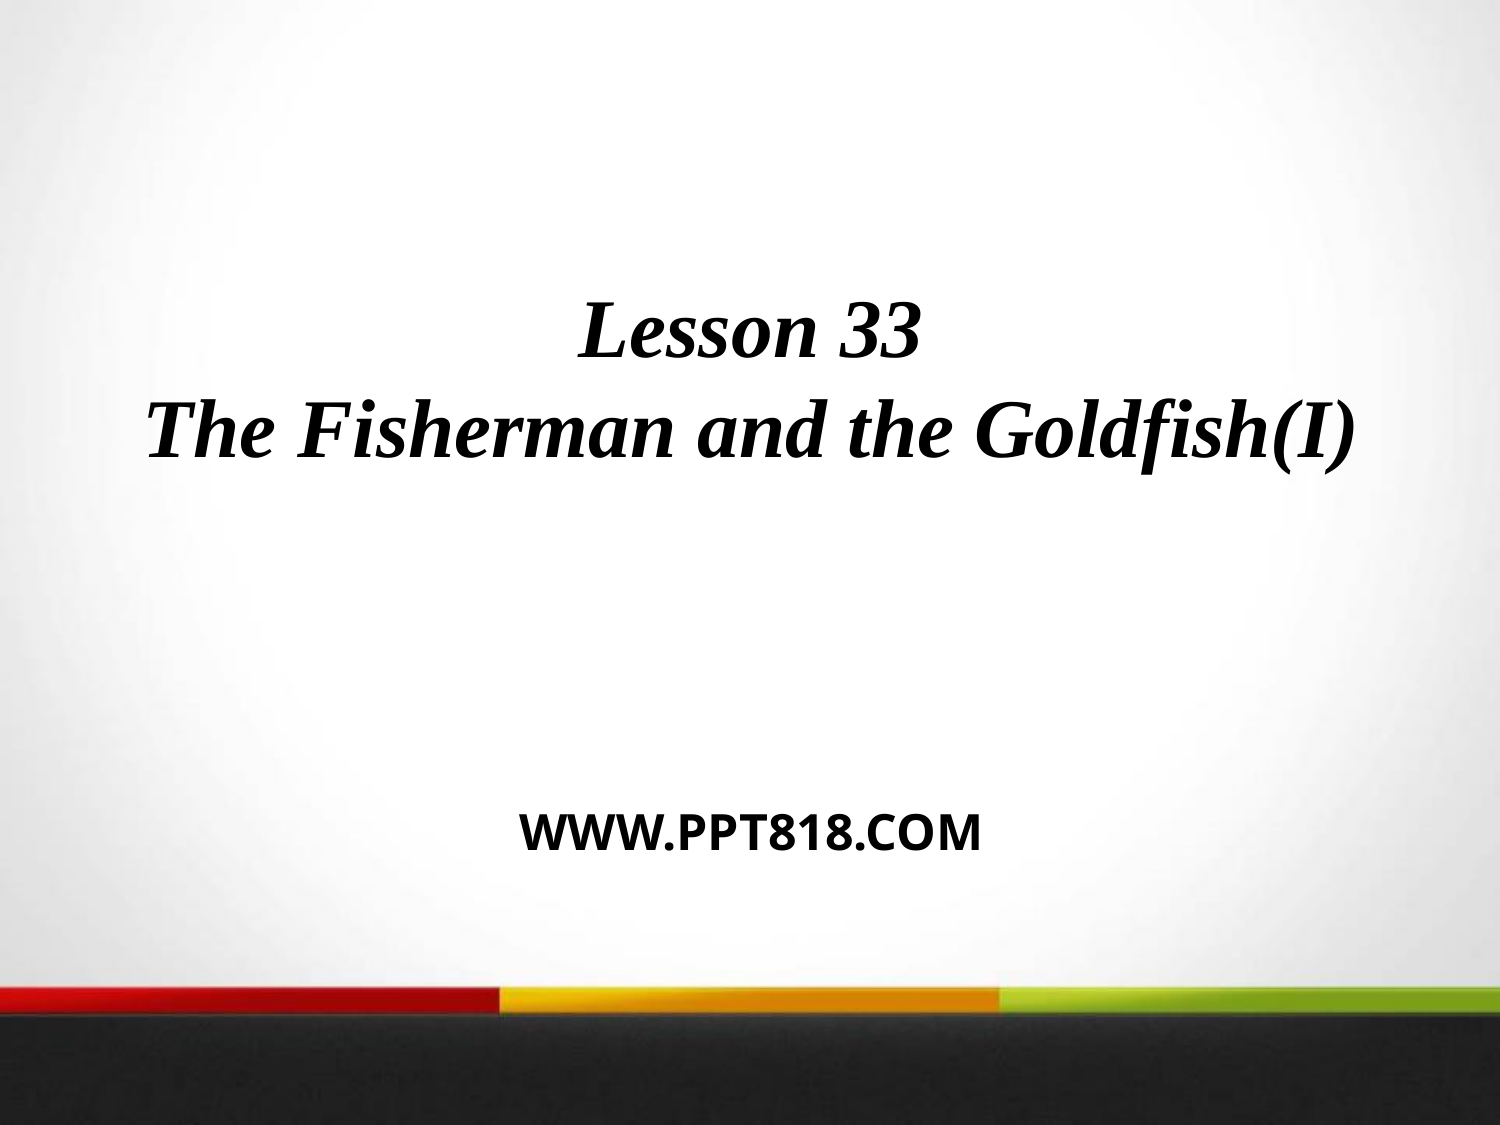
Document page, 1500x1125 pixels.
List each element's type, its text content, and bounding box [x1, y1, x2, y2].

text_box WWW.PPT818.COM [448, 787, 1055, 869]
picture [0, 0, 1500, 1125]
text_box Lesson 33 The Fisherman and the Goldfish(I) [1, 187, 1500, 561]
